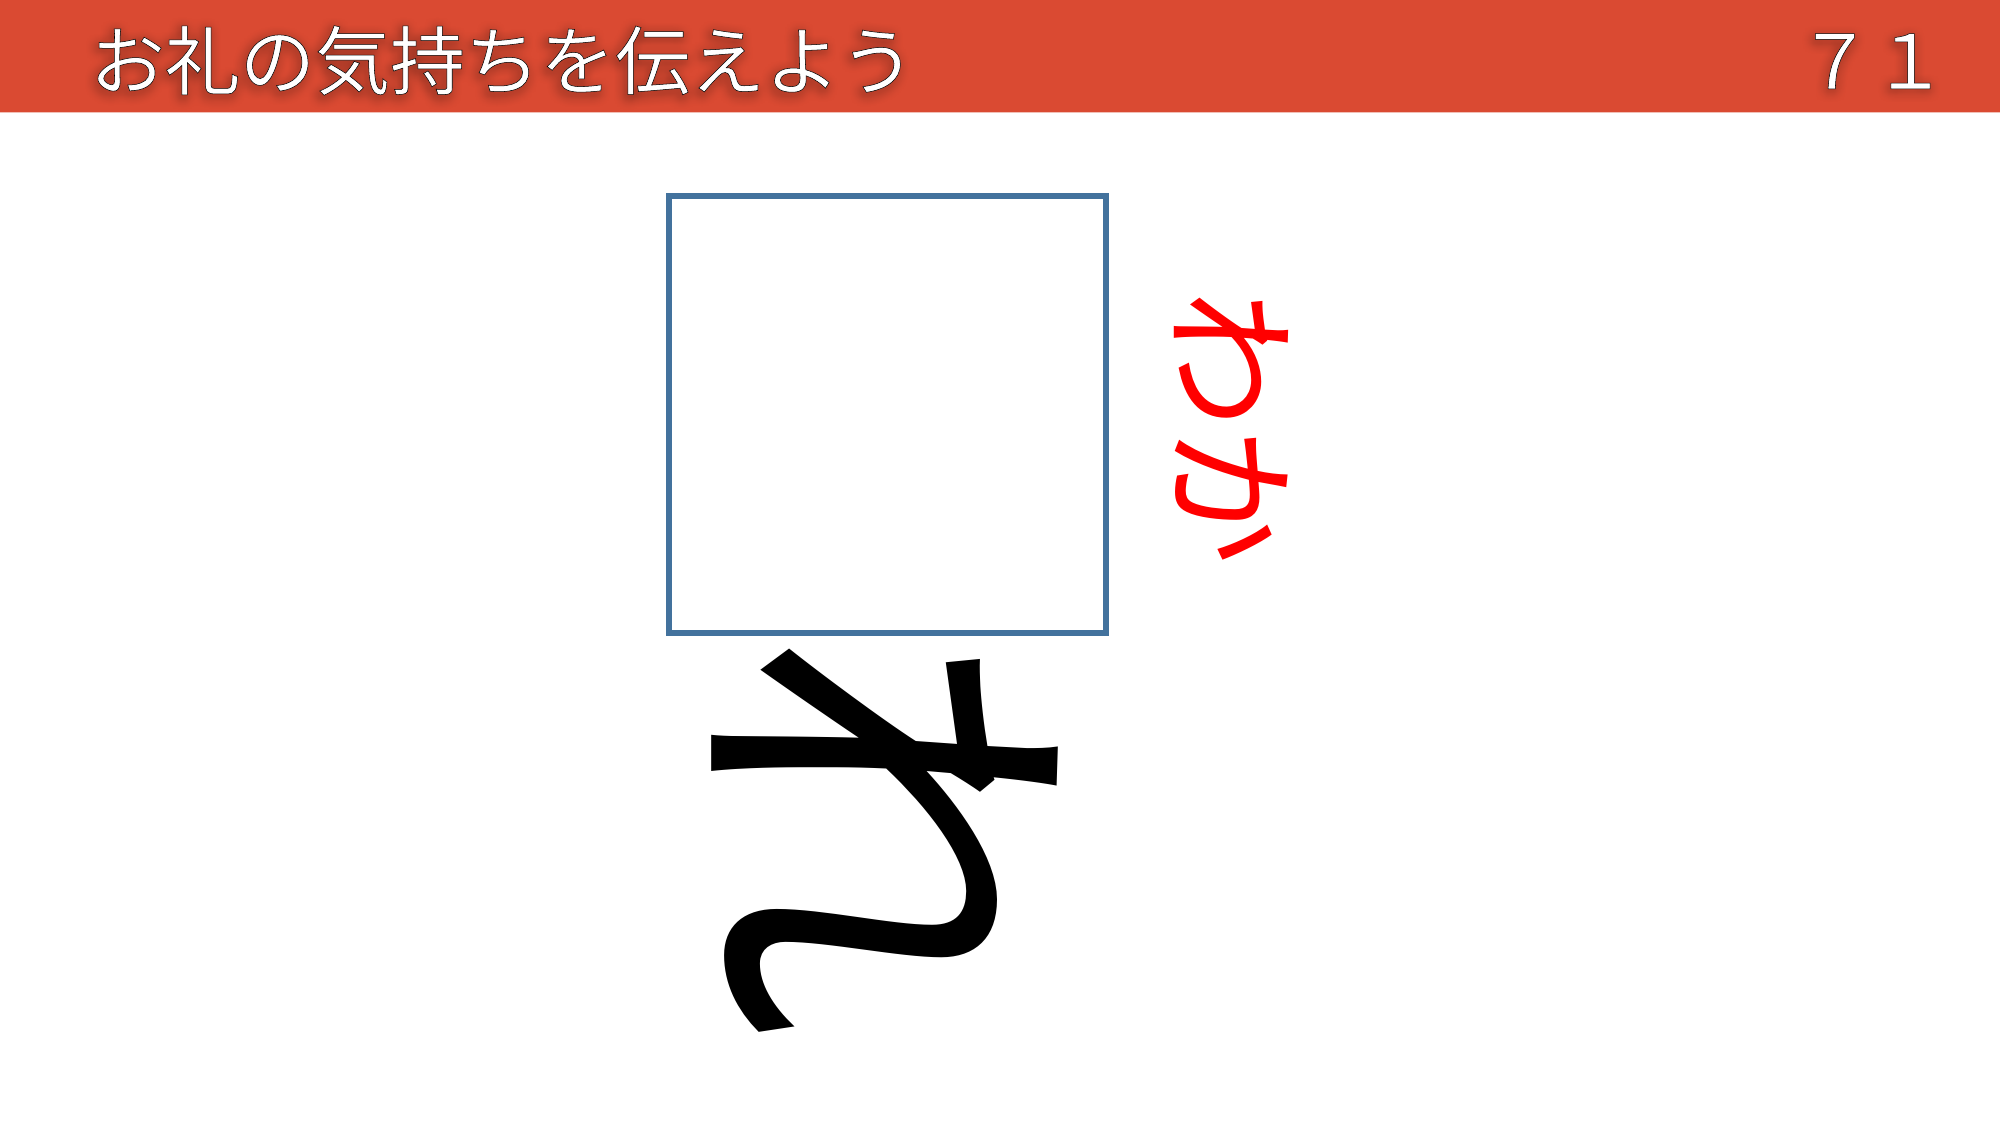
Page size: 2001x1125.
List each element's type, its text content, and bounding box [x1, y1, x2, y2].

text_box お礼の気持ちを伝えよう [75, 6, 1020, 112]
text_box 別れ [616, 195, 1152, 1125]
text_box わか [1152, 275, 1325, 569]
text_box [668, 195, 1107, 634]
text_box ７１ [1782, 6, 1963, 112]
text_box [0, 0, 2000, 113]
